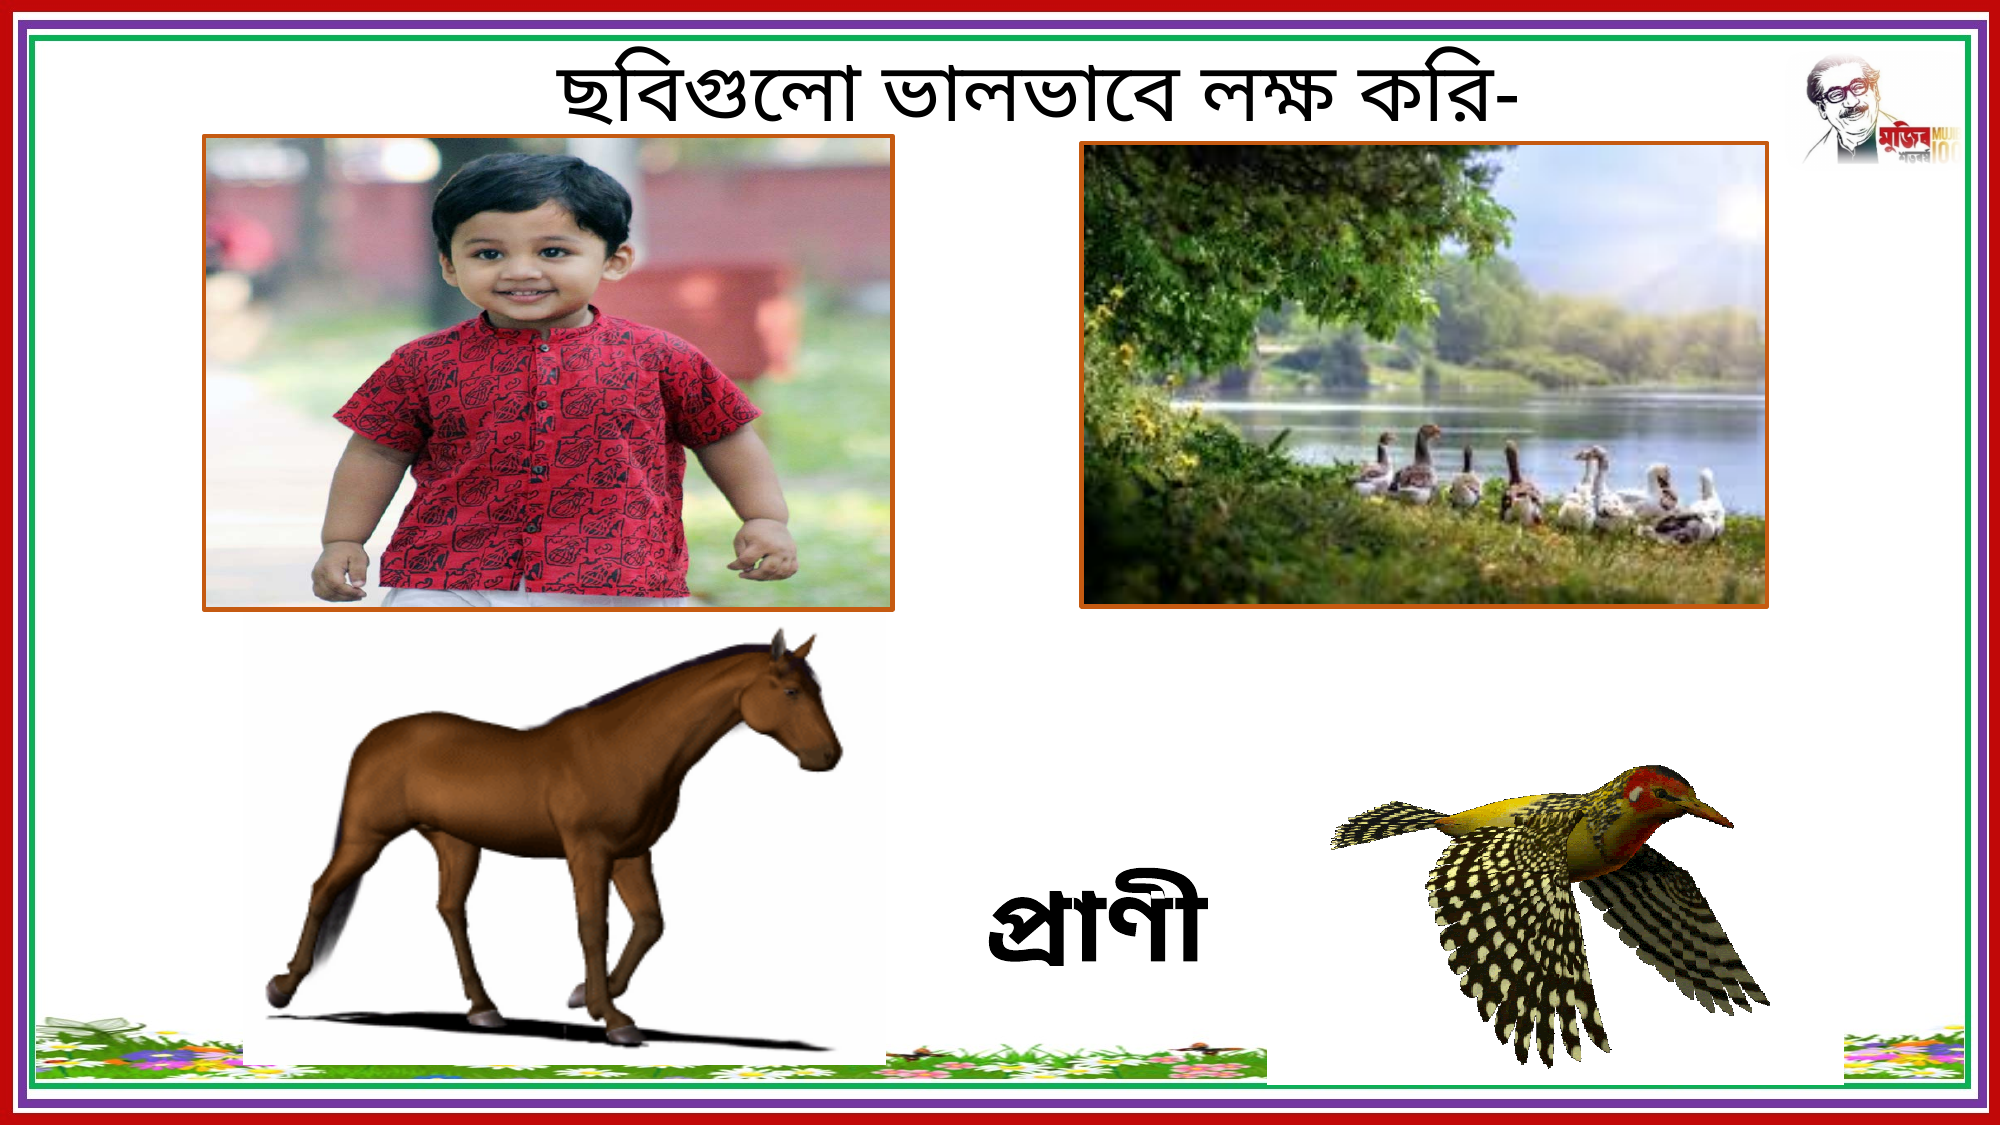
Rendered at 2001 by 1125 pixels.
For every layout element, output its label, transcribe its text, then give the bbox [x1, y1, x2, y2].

text_box ছবিগুলো ভালভাবে লক্ষ করি- [541, 42, 2000, 148]
picture [206, 138, 891, 607]
picture [0, 0, 2000, 1125]
